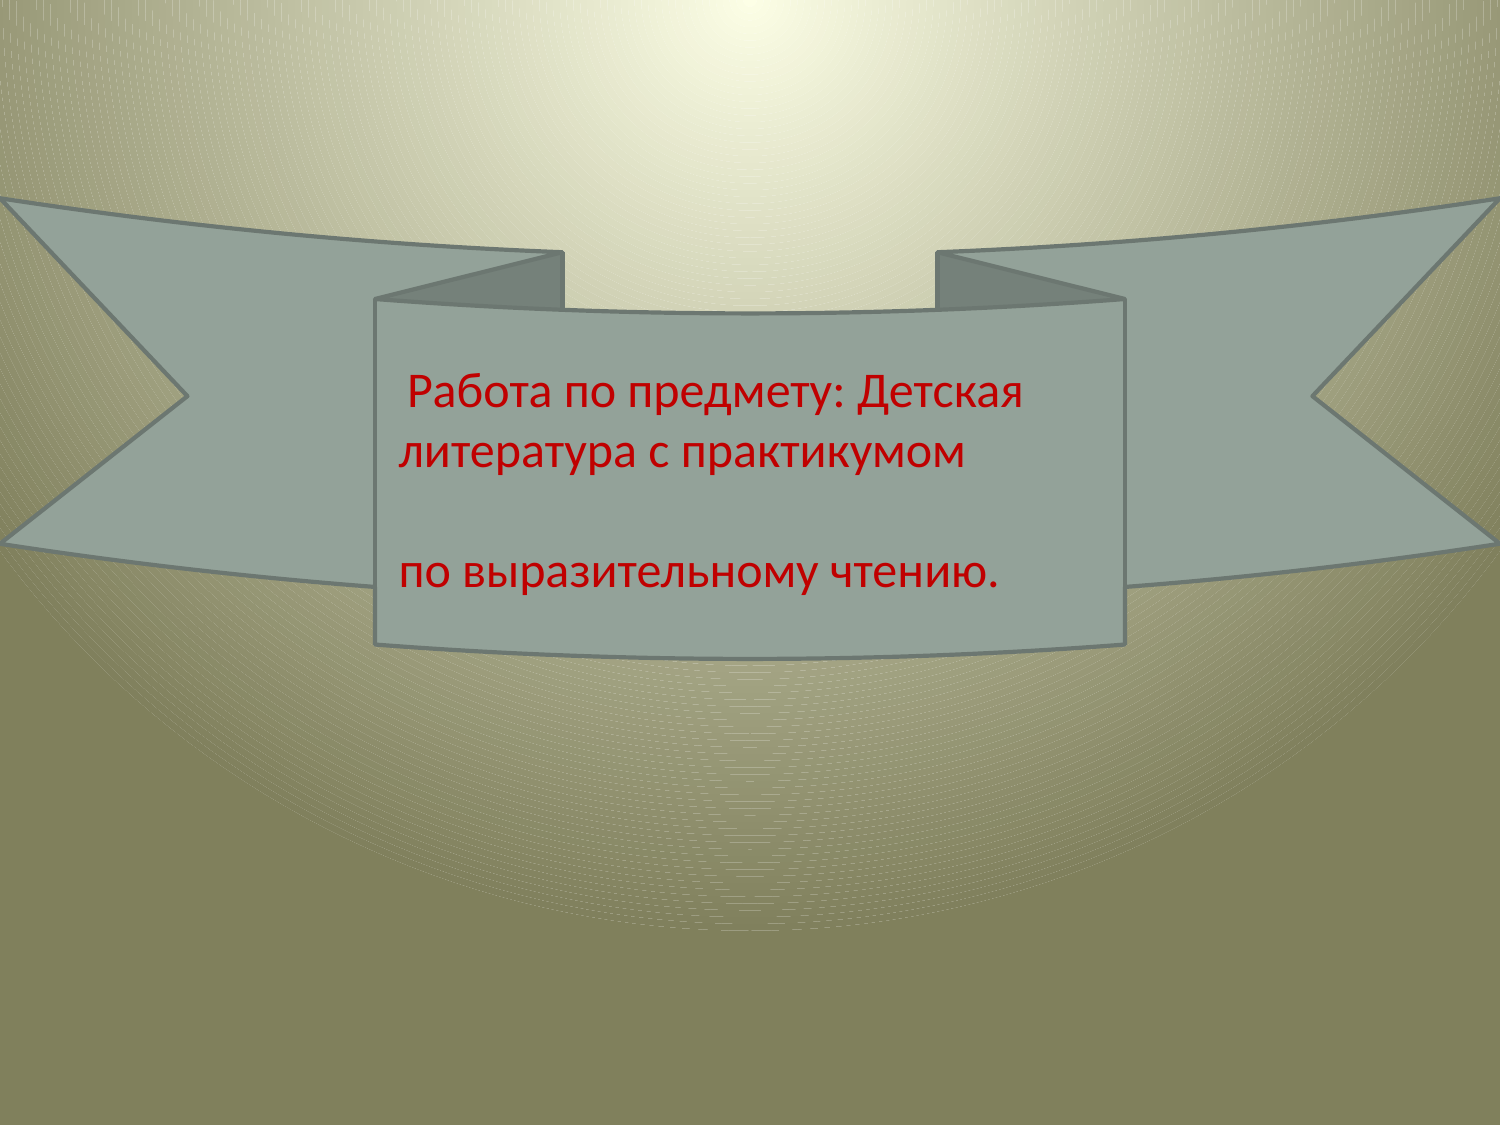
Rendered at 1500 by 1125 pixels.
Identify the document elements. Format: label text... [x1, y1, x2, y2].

text_box [0, 196, 1500, 662]
text_box Работа по предмету: Детская литература с практикумом по выразительному чтению. [383, 349, 1117, 605]
